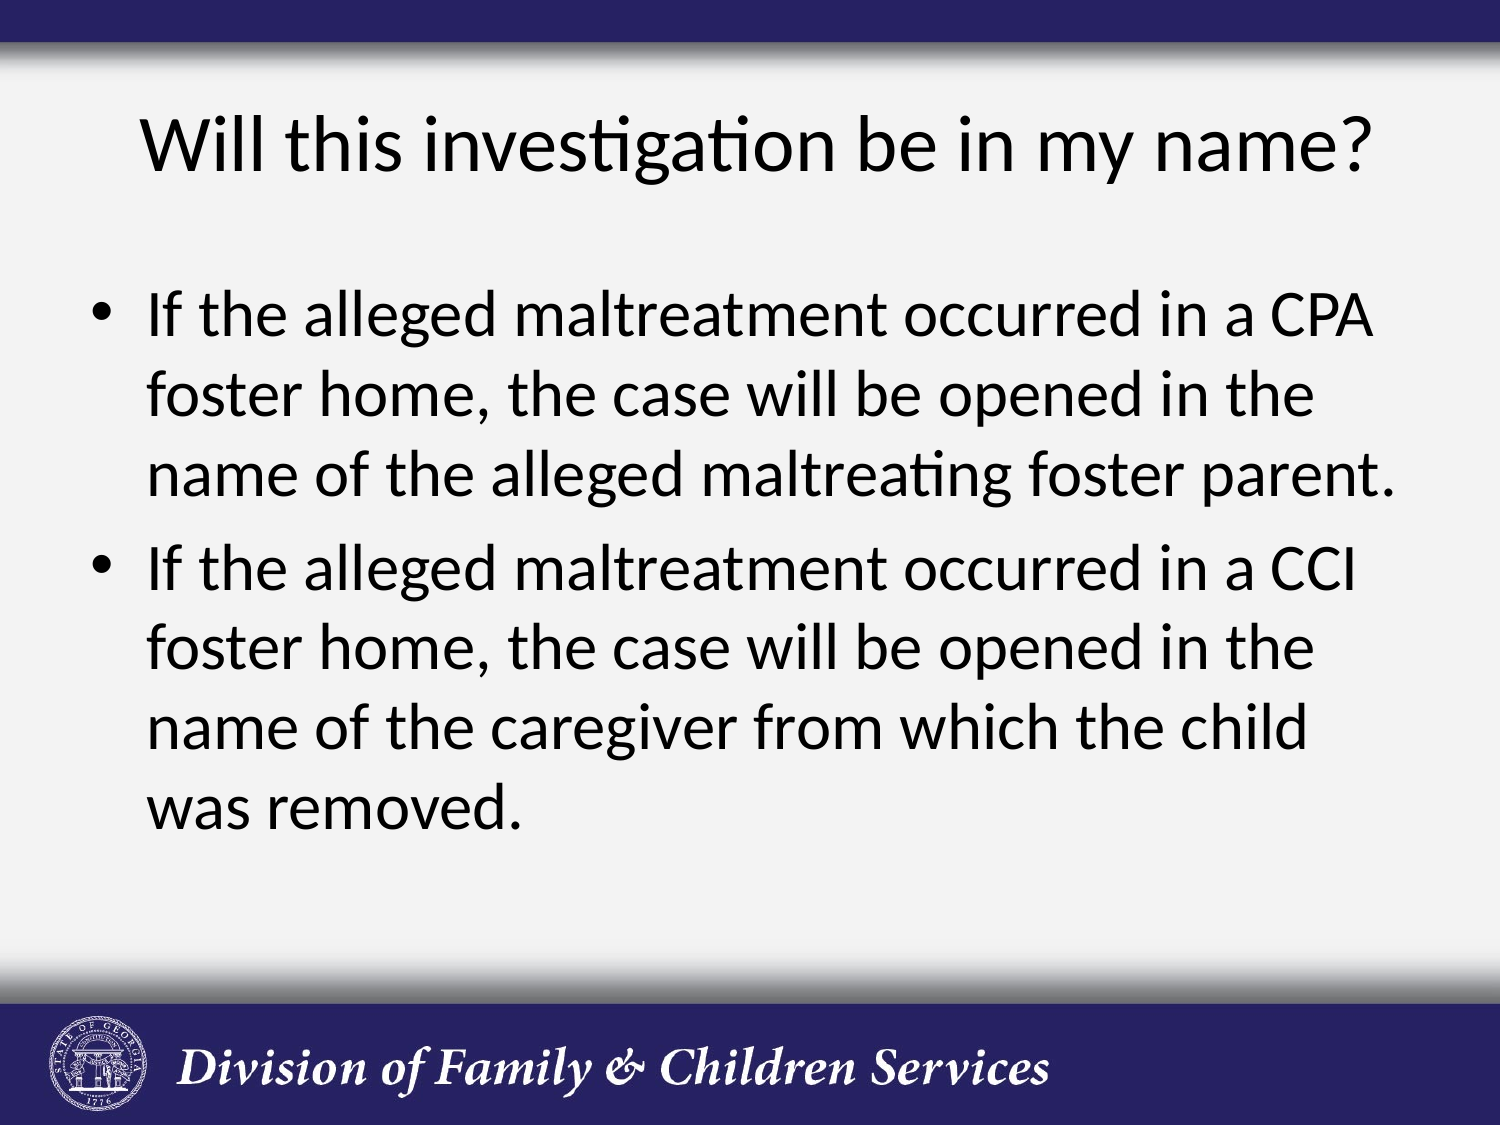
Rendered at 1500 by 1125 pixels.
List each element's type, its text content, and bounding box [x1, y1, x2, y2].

picture [0, 0, 1500, 1125]
list If the alleged maltreatment occurred in a CPA foster home, the case will be opened in the name of the alleged maltreating foster parent. If the alleged maltreatment occurred in a CCI foster home, the case will be opened in the name of the caregiver from which the child was removed. [75, 262, 1425, 1005]
title Will this investigation be in my name? [75, 45, 1425, 233]
